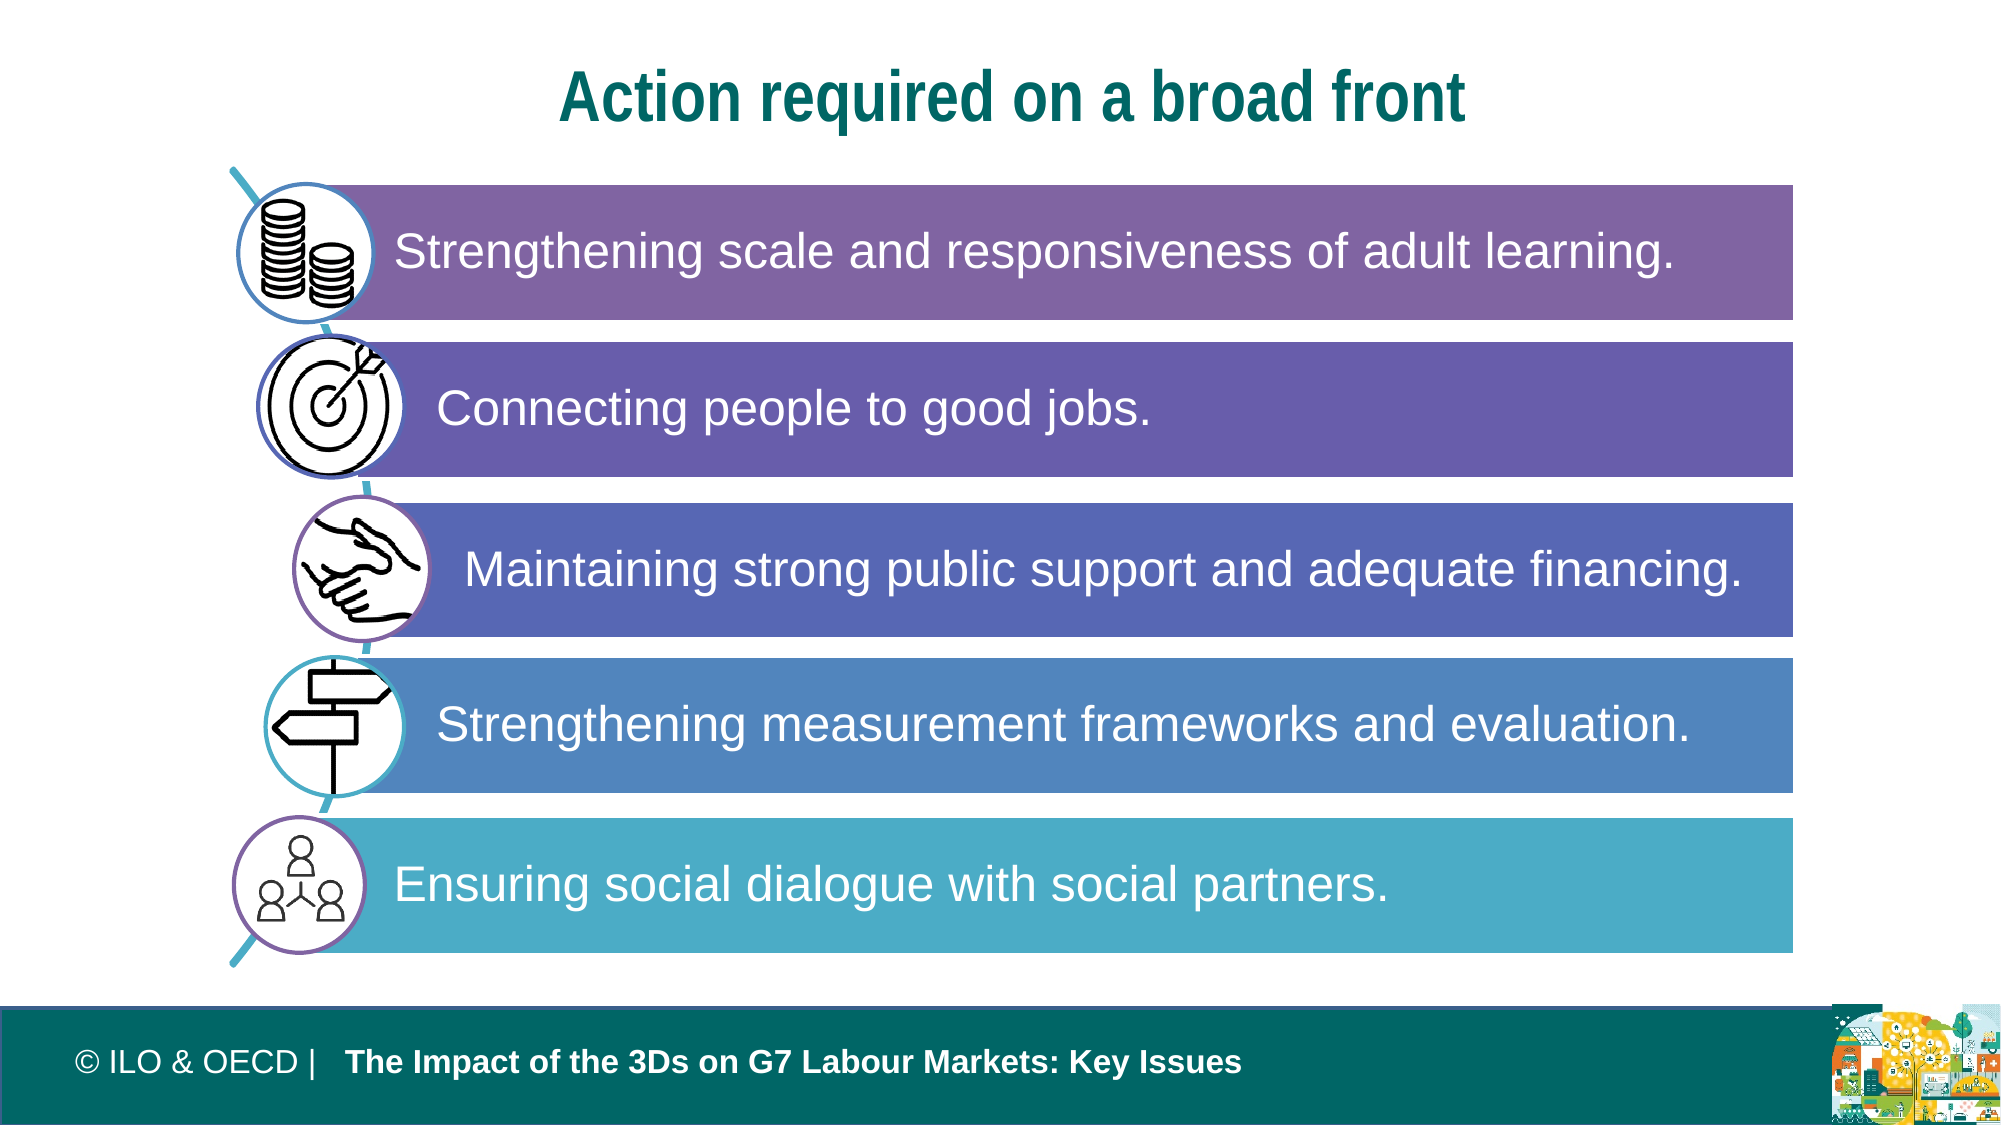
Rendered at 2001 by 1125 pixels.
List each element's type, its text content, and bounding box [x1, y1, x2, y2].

picture [1832, 1004, 2001, 1125]
text_box [320, 798, 333, 809]
text_box [320, 324, 332, 333]
text_box [291, 494, 433, 644]
text_box [362, 481, 372, 495]
text_box Connecting people to good jobs. [354, 338, 1797, 481]
text_box [229, 954, 246, 968]
text_box [229, 173, 260, 205]
text_box [256, 333, 407, 480]
text_box Strengthening scale and responsiveness of adult learning. [311, 181, 1797, 324]
text_box [361, 643, 372, 654]
title Action required on a broad front [164, 4, 1879, 173]
text_box Maintaining strong public support and adequate financing. [382, 498, 1797, 642]
text_box [263, 655, 407, 799]
text_box Ensuring social dialogue with social partners. [311, 813, 1797, 957]
text_box [236, 181, 376, 325]
text_box Strengthening measurement frameworks and evaluation. [354, 654, 1797, 797]
picture [232, 810, 368, 946]
